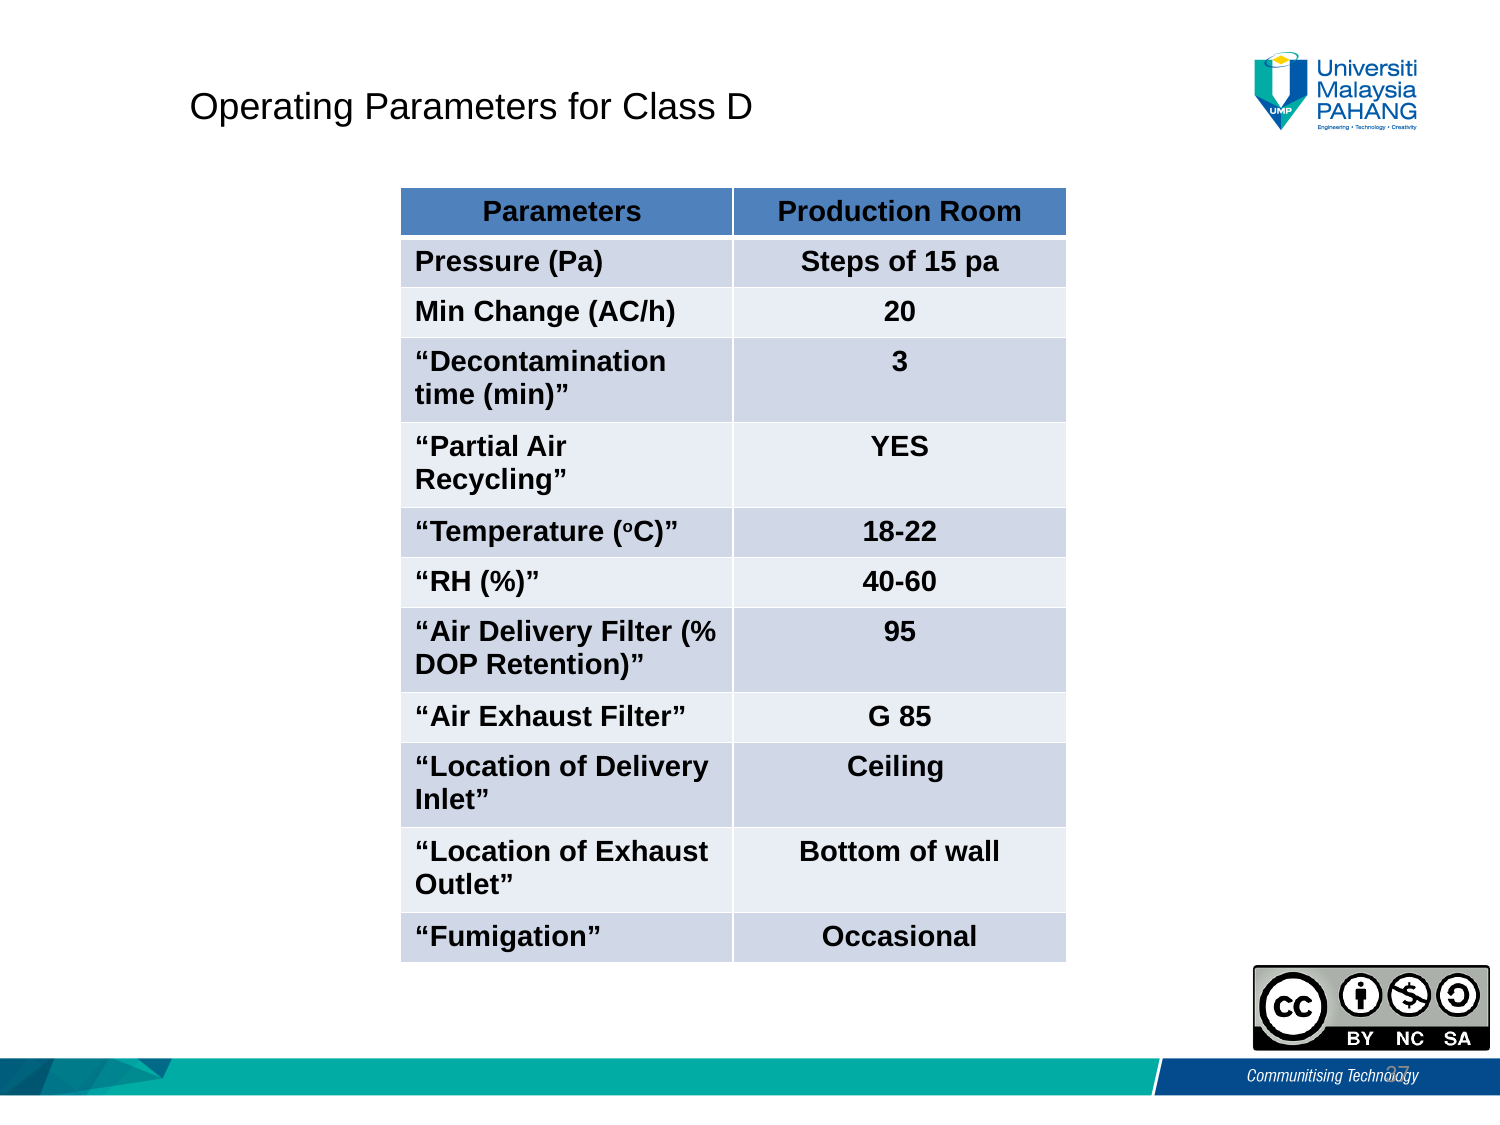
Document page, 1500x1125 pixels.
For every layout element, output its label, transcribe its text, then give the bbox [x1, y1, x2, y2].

table_cell Bottom of wall [734, 828, 1066, 912]
text_box Operating Parameters for Class D [174, 74, 1150, 135]
table_cell “RH (%)” [401, 558, 732, 607]
table_cell YES [734, 423, 1066, 507]
table_cell “Air Exhaust Filter” [401, 693, 732, 742]
table_cell Pressure (Pa) [401, 240, 732, 287]
table_header Parameters [401, 188, 732, 235]
table_cell 95 [734, 608, 1066, 692]
table_cell Steps of 15 pa [734, 240, 1066, 287]
text_box 37 [1074, 1042, 1425, 1103]
table_cell G 85 [734, 693, 1066, 742]
table_cell Occasional [734, 913, 1066, 962]
table_cell Min Change (AC/h) [401, 288, 732, 337]
table_cell 40-60 [734, 558, 1066, 607]
table_cell 18-22 [734, 508, 1066, 557]
table_cell “Partial Air Recycling” [401, 423, 732, 507]
table_cell “Temperature (oC)” [401, 508, 732, 557]
table_header Production Room [734, 188, 1066, 235]
table_cell “Fumigation” [401, 913, 732, 962]
table_cell “Decontamination time (min)” [401, 338, 732, 422]
table_cell “Air Delivery Filter (% DOP Retention)” [401, 608, 732, 692]
table_cell 3 [734, 338, 1066, 422]
table_cell 20 [734, 288, 1066, 337]
table_cell “Location of Exhaust Outlet” [401, 828, 732, 912]
table_cell Ceiling [734, 743, 1066, 827]
picture [0, 0, 1500, 1125]
table_cell “Location of Delivery Inlet” [401, 743, 732, 827]
